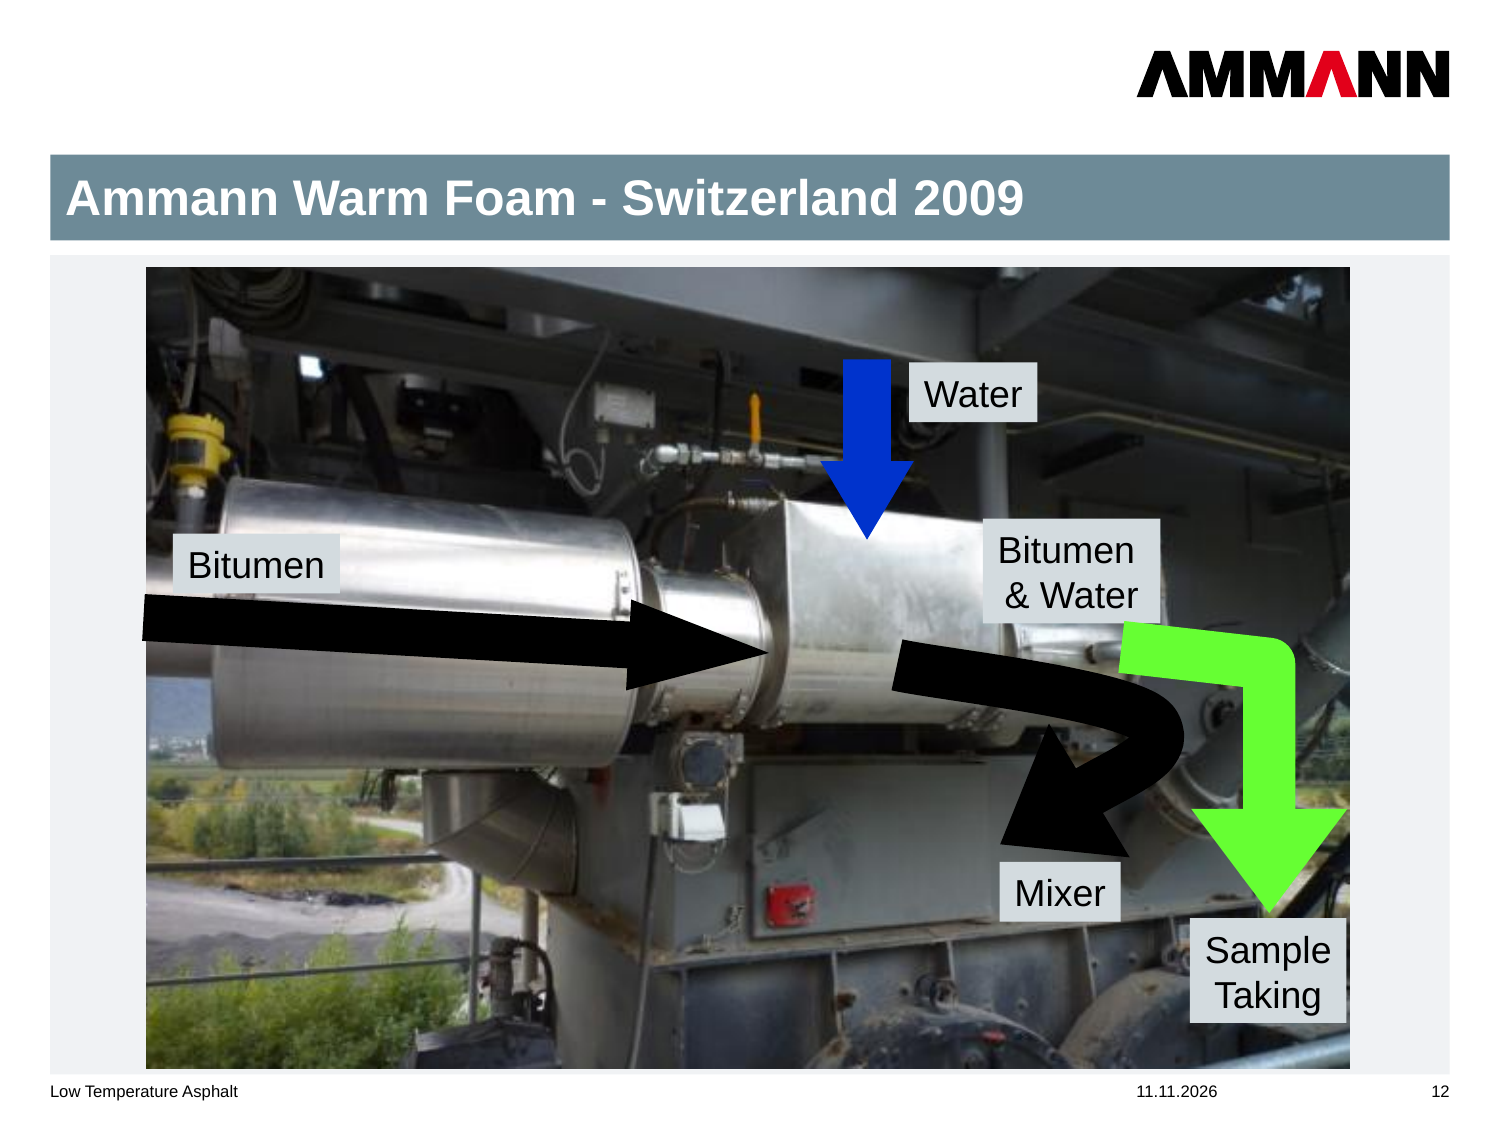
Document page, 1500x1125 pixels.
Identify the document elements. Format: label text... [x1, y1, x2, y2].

title Ammann Warm Foam - Switzerland 2009 [50, 154, 1450, 241]
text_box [145, 533, 760, 677]
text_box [825, 362, 1039, 534]
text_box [881, 518, 1169, 848]
footer Low Temperature Asphalt [50, 1081, 1088, 1106]
slide_number 12 [1375, 1081, 1450, 1106]
picture [146, 267, 1351, 1069]
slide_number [1136, 1081, 1362, 1106]
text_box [1121, 646, 1348, 1024]
